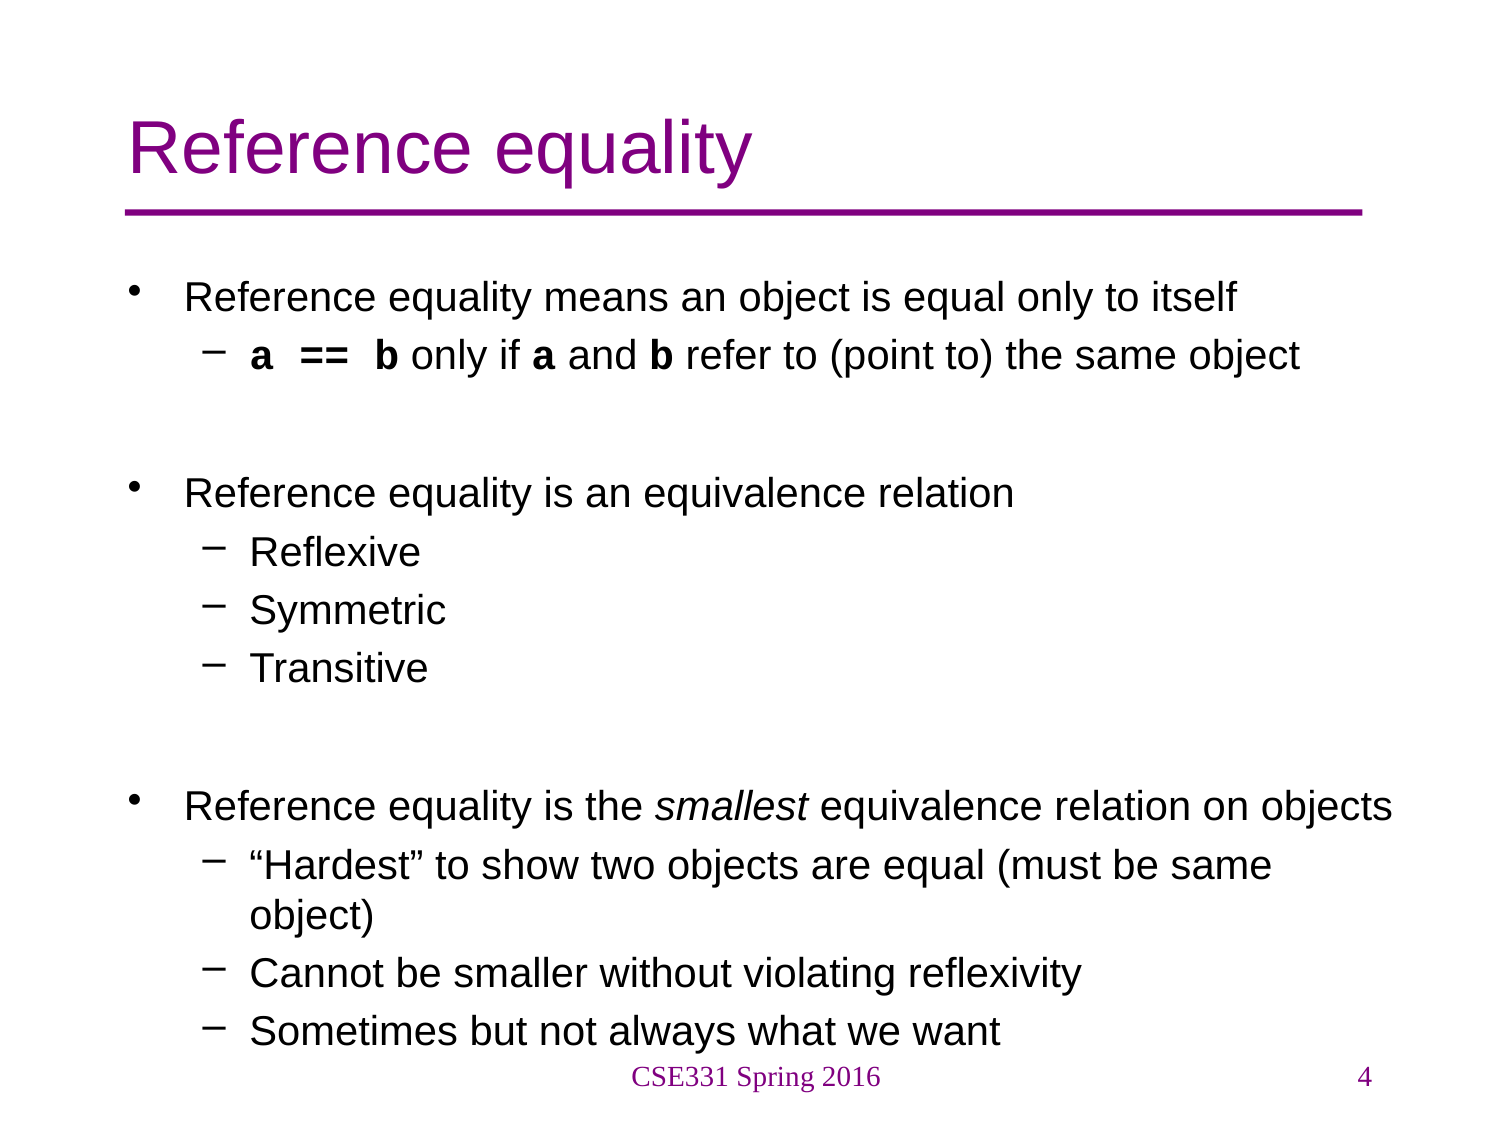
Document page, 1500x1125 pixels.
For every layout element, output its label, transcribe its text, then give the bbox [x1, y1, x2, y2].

title Reference equality [112, 50, 1388, 238]
slide_number 4 [1074, 1049, 1388, 1125]
list Reference equality means an object is equal only to itself a == b only if a and b refer to (point to) the same object Reference equality is an equivalence relation Reflexive Symmetric Transitive Reference equality is the smallest equivalence relation on objects “Hardest” to show two objects are equal (must be same object) Cannot be smaller without violating reflexivity Sometimes but not always what we want [112, 262, 1425, 1000]
footer CSE331 Spring 2016 [474, 1049, 1038, 1125]
